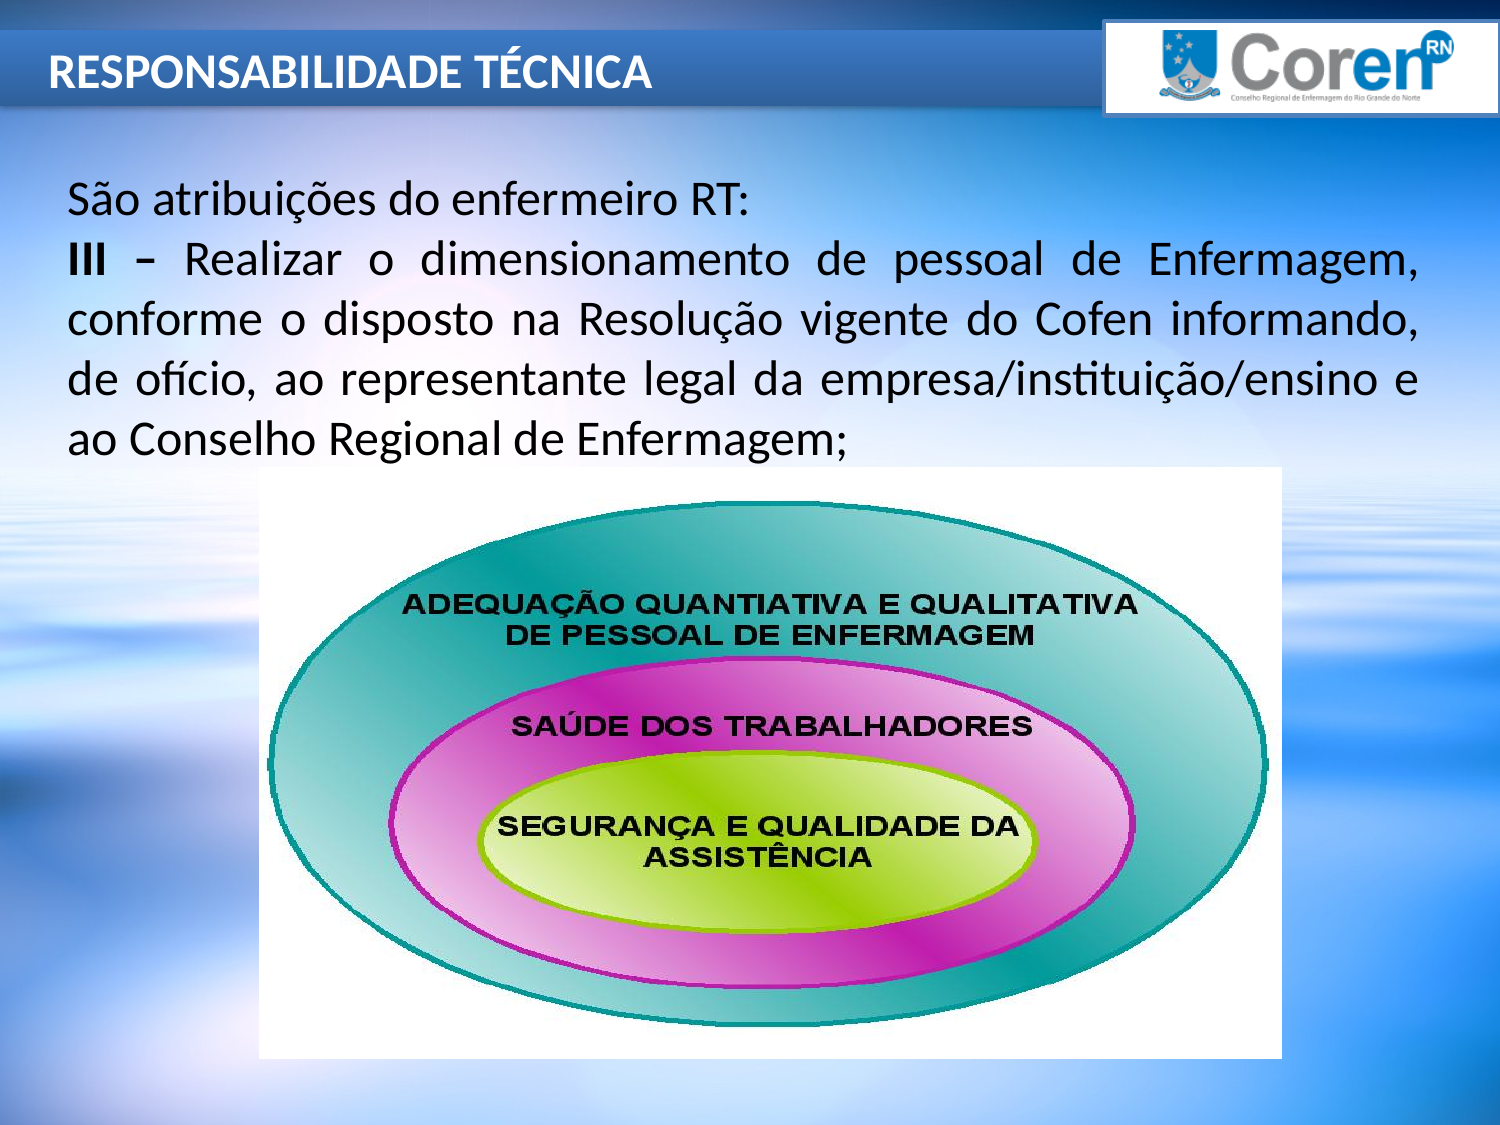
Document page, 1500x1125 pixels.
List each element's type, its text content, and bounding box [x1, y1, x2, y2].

text_box [1102, 19, 1500, 118]
text_box São atribuições do enfermeiro RT: III – Realizar o dimensionamento de pessoal de Enfermagem, conforme o disposto na Resolução vigente do Cofen informando, de ofício, ao representante legal da empresa/instituição/ensino e ao Conselho Regional de Enfermagem; [53, 158, 1436, 598]
picture [0, 106, 1500, 1125]
text_box RESPONSABILIDADE TÉCNICA [0, 30, 1102, 106]
picture [1158, 30, 1454, 102]
picture [0, 0, 1500, 30]
